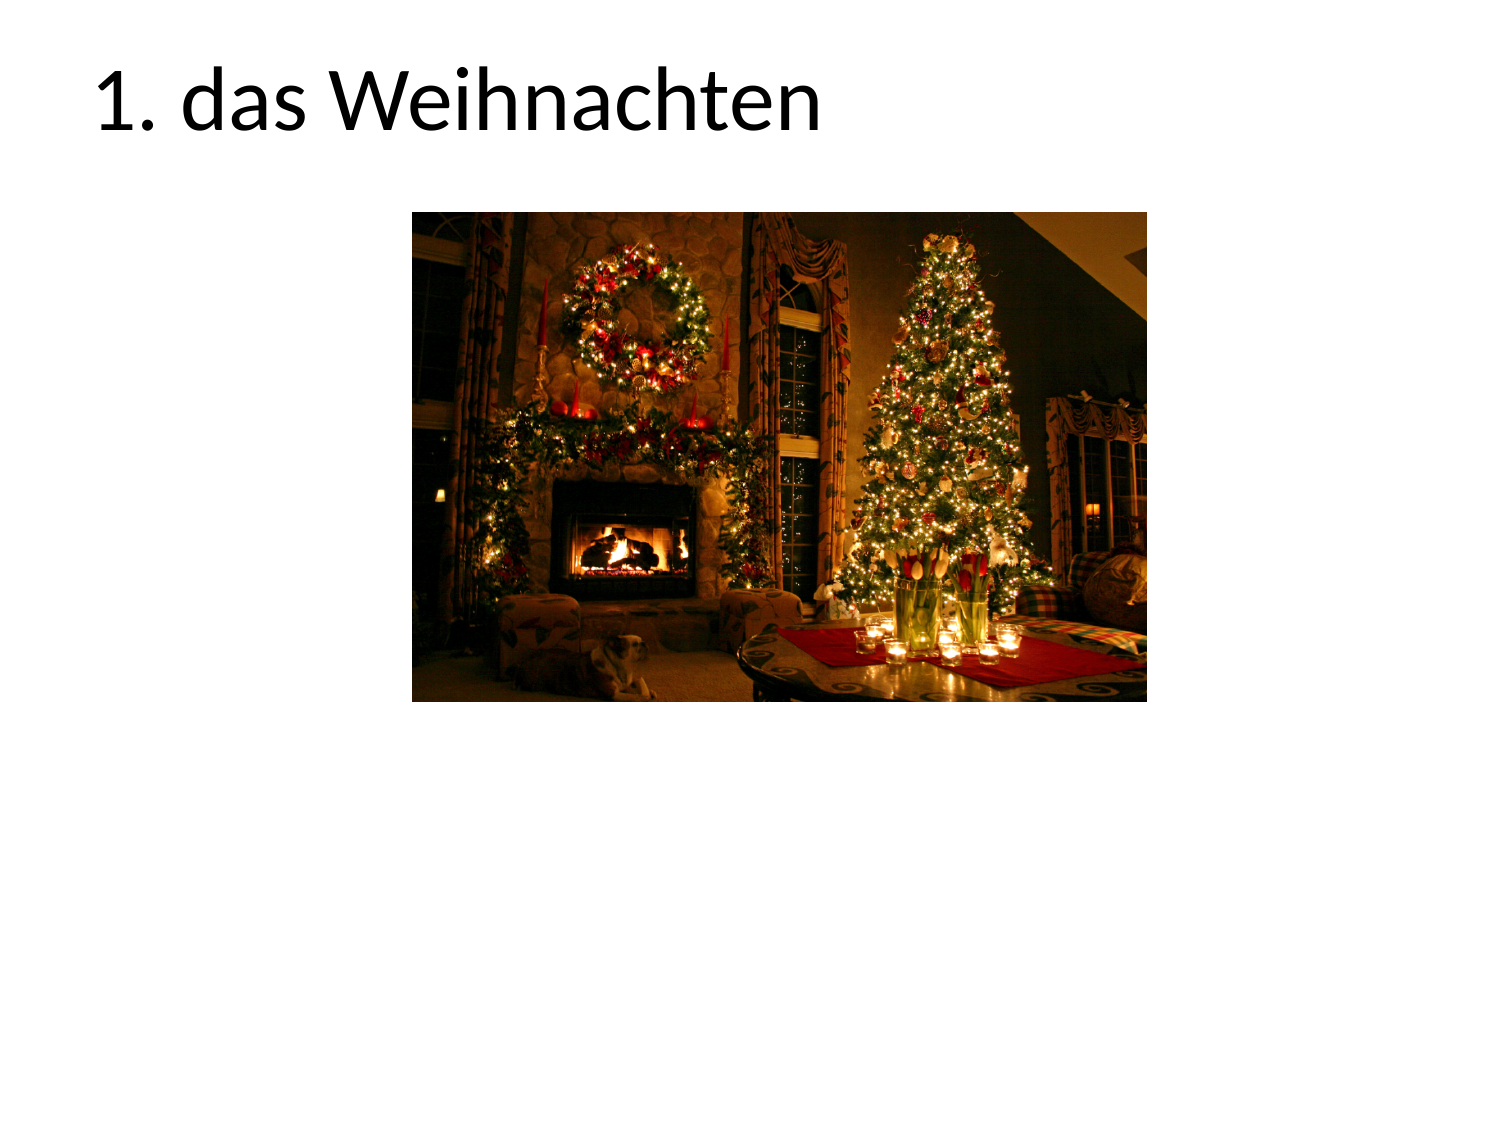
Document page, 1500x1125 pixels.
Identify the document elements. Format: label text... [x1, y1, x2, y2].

title 1. das Weihnachten [75, 0, 1425, 188]
picture [412, 212, 1148, 703]
